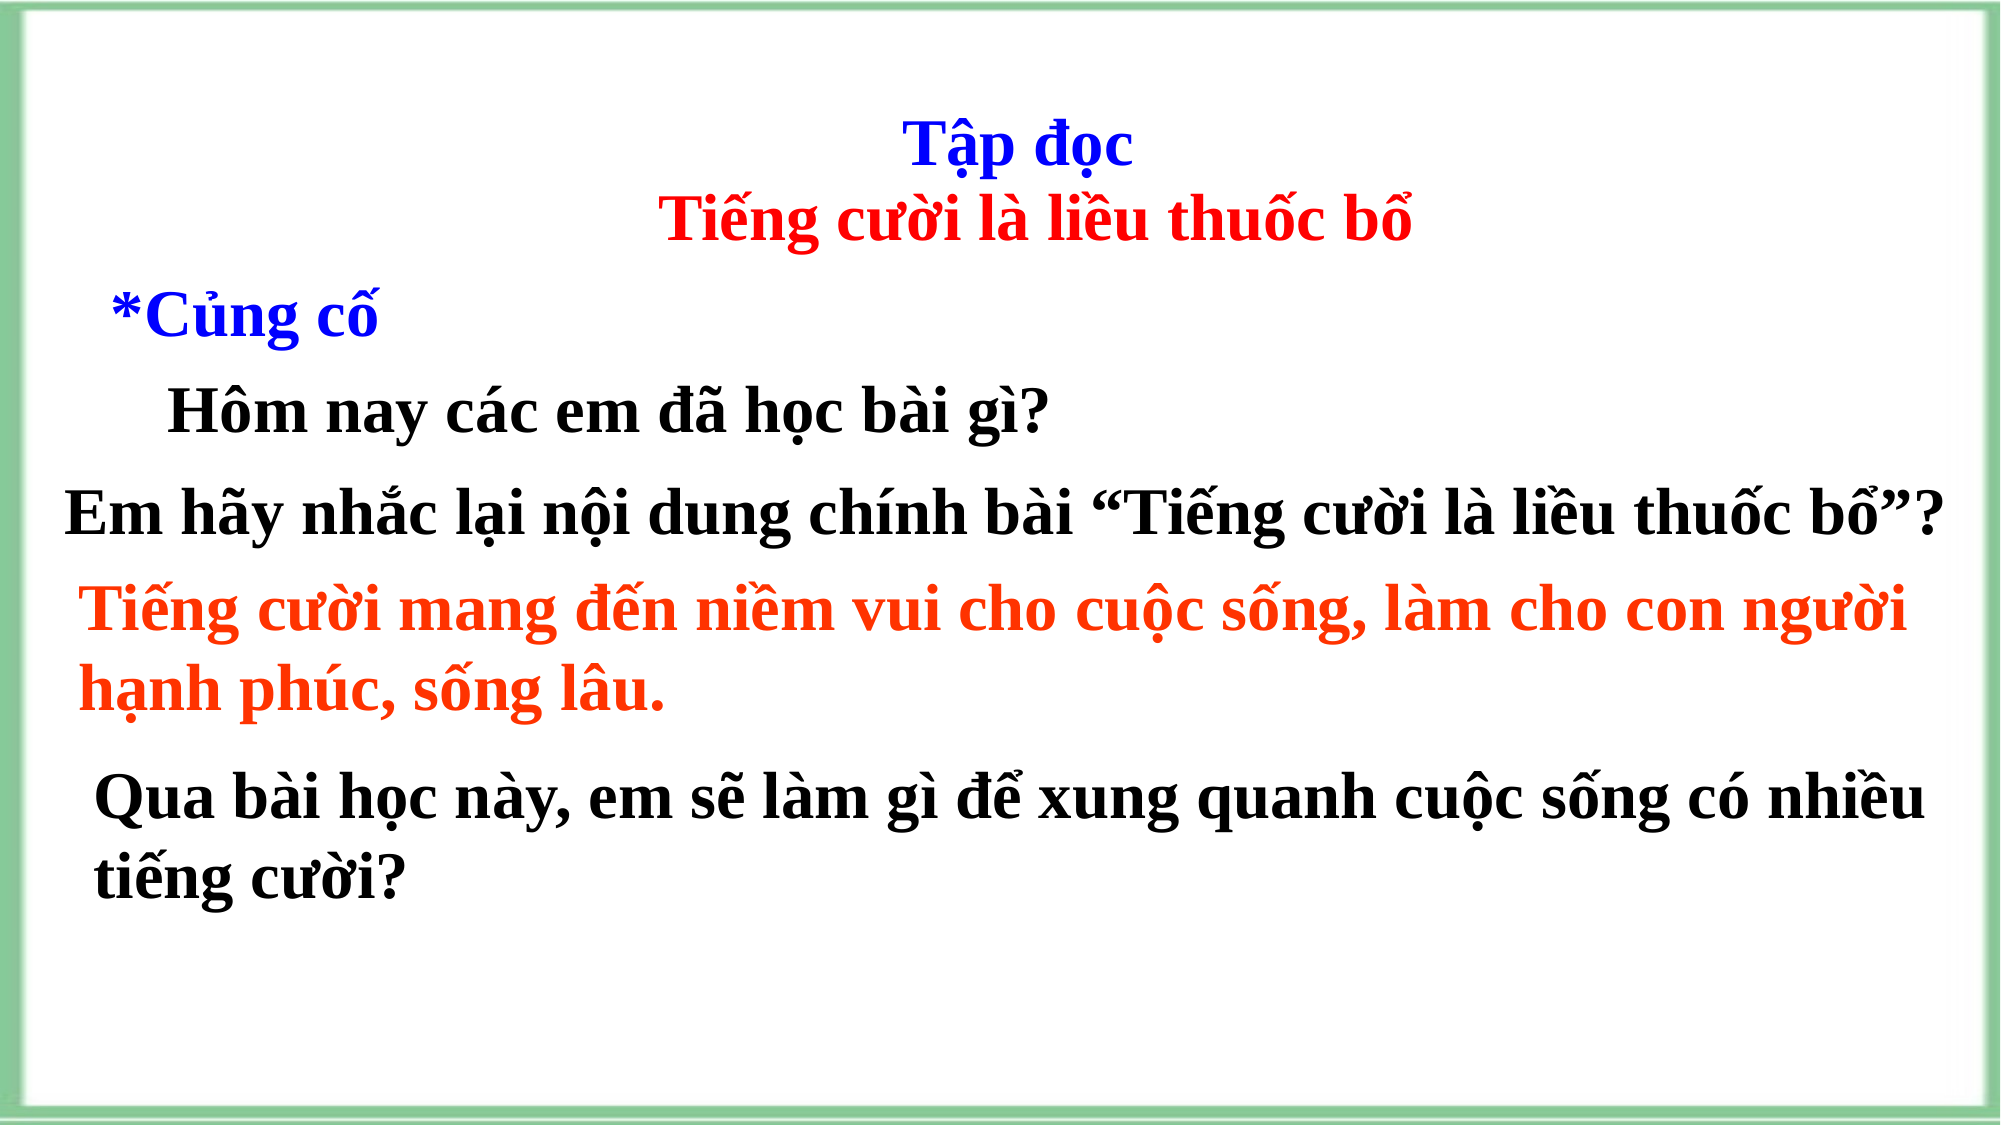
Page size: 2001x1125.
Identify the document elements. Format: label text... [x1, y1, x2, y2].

text_box Tiếng cười mang đến niềm vui cho cuộc sống, làm cho con người hạnh phúc, sống lâu. [63, 556, 1963, 732]
text_box Em hãy nhắc lại nội dung chính bài “Tiếng cười là liều thuốc bổ”? [5, 448, 2000, 555]
text_box Tiếng cười là liều thuốc bổ [643, 166, 1864, 262]
text_box *Củng cố [95, 262, 395, 358]
picture [0, 0, 2001, 1125]
text_box Hôm nay các em đã học bài gì? [153, 358, 1069, 448]
text_box Qua bài học này, em sẽ làm gì để xung quanh cuộc sống có nhiều tiếng cười? [78, 744, 1963, 920]
text_box Tập đọc [105, 74, 1869, 190]
